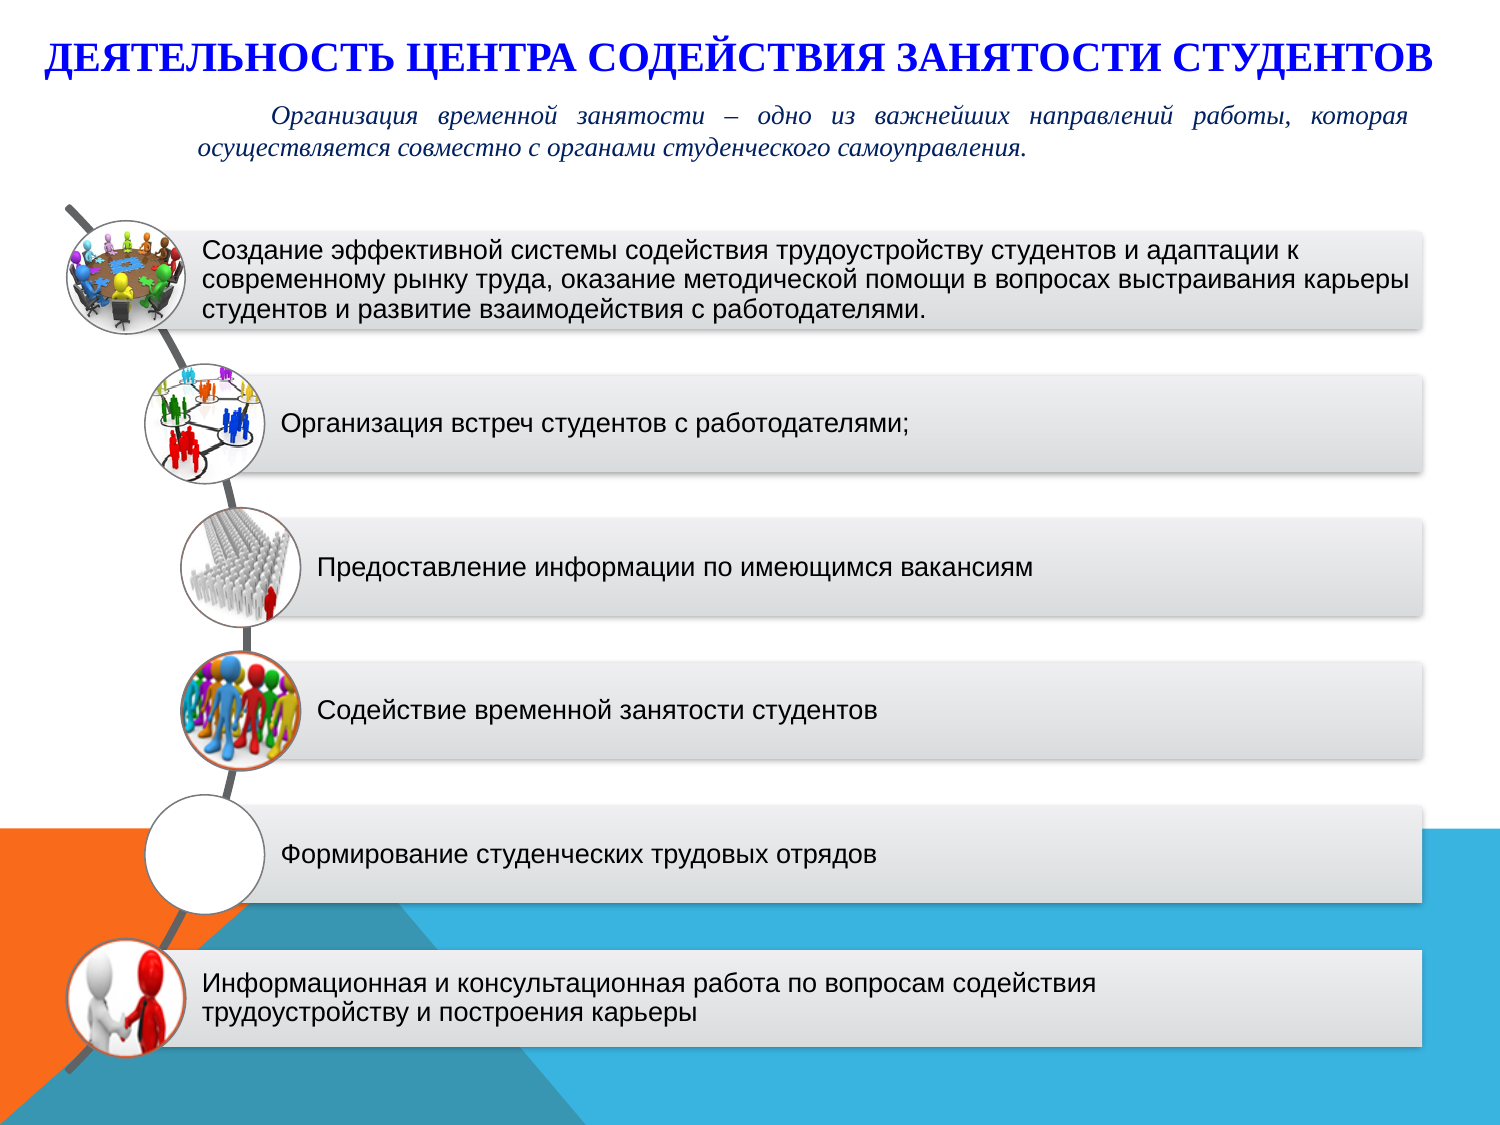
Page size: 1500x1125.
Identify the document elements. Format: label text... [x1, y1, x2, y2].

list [52, 184, 1436, 1095]
text_box Организация временной занятости – одно из важнейших направлений работы, которая осуществляется совместно с органами студенческого самоуправления. [182, 89, 1424, 170]
title ДЕЯТЕЛЬНОСТЬ ЦЕНТРА СОДЕЙСТВИЯ ЗАНЯТОСТИ СТУДЕНТОВ [29, 19, 1483, 90]
